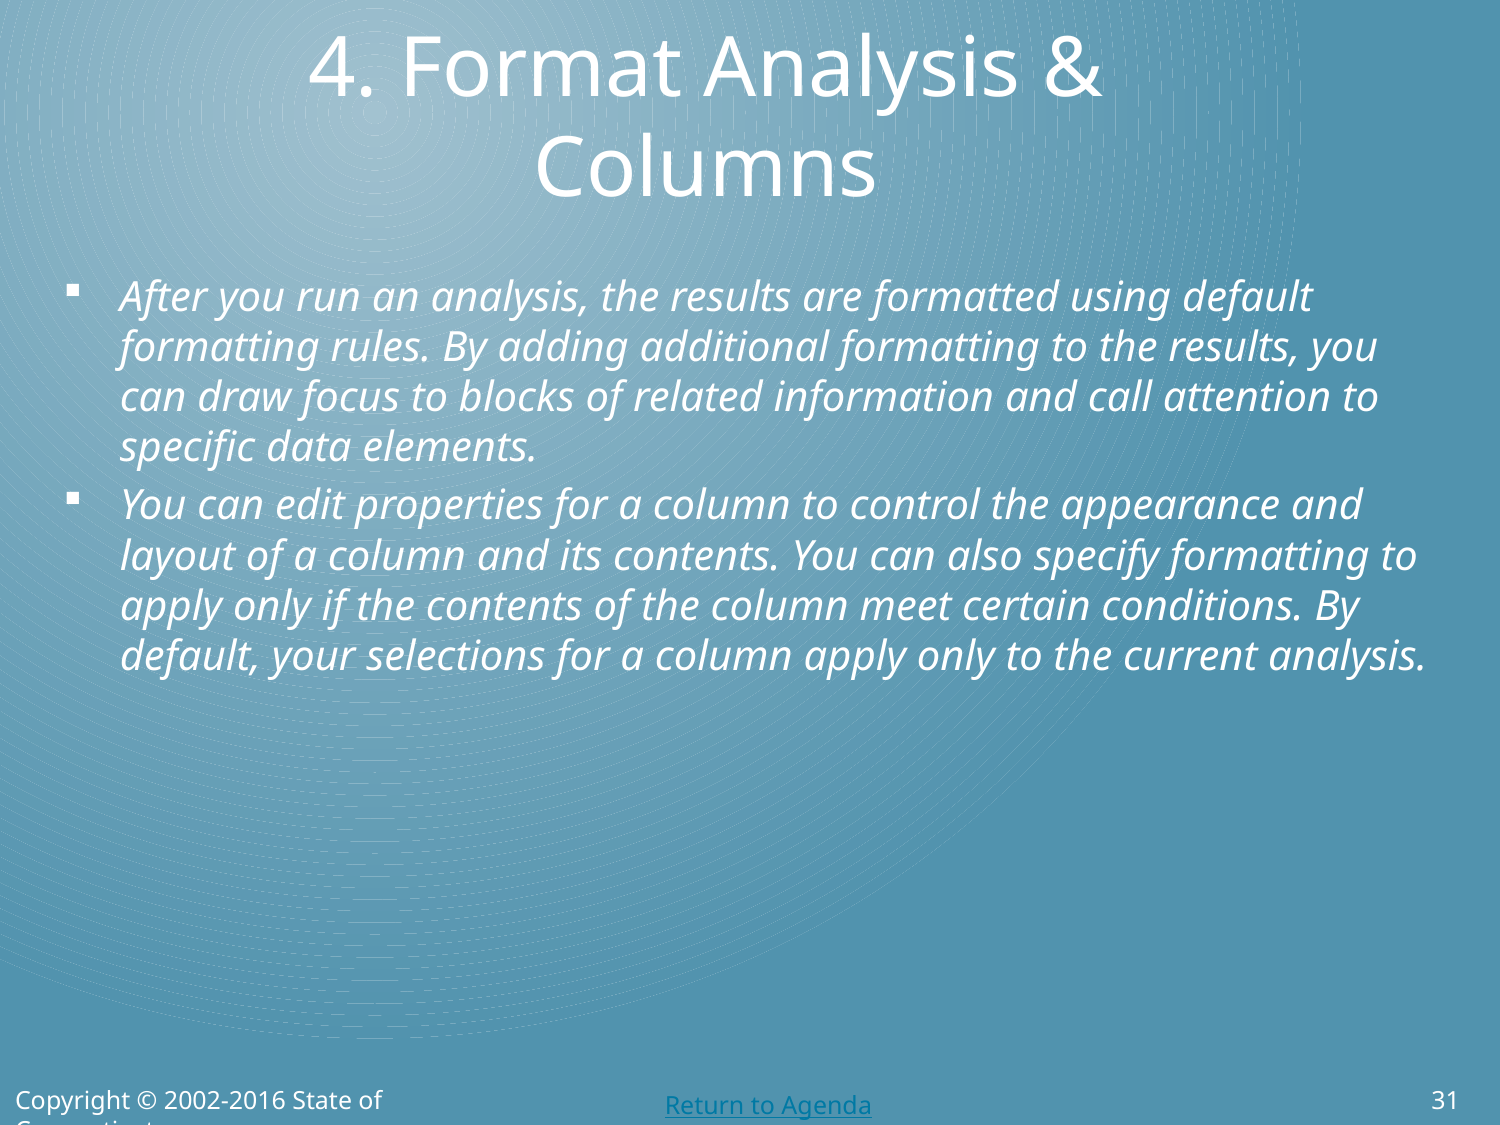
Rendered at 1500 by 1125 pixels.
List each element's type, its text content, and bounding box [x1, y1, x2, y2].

footer Copyright © 2002-2016 State of Connecticut [0, 1077, 500, 1125]
slide_number 31 [1374, 1077, 1475, 1118]
title 4. Format Analysis & Columns [131, 5, 1282, 119]
subtitle After you run an analysis, the results are formatted using default formatting rules. By adding additional formatting to the results, you can draw focus to blocks of related information and call attention to specific data elements. You can edit properties for a column to control the appearance and layout of a column and its contents. You can also specify formatting to apply only if the contents of the column meet certain conditions. By default, your selections for a column apply only to the current analysis. [48, 262, 1463, 1063]
